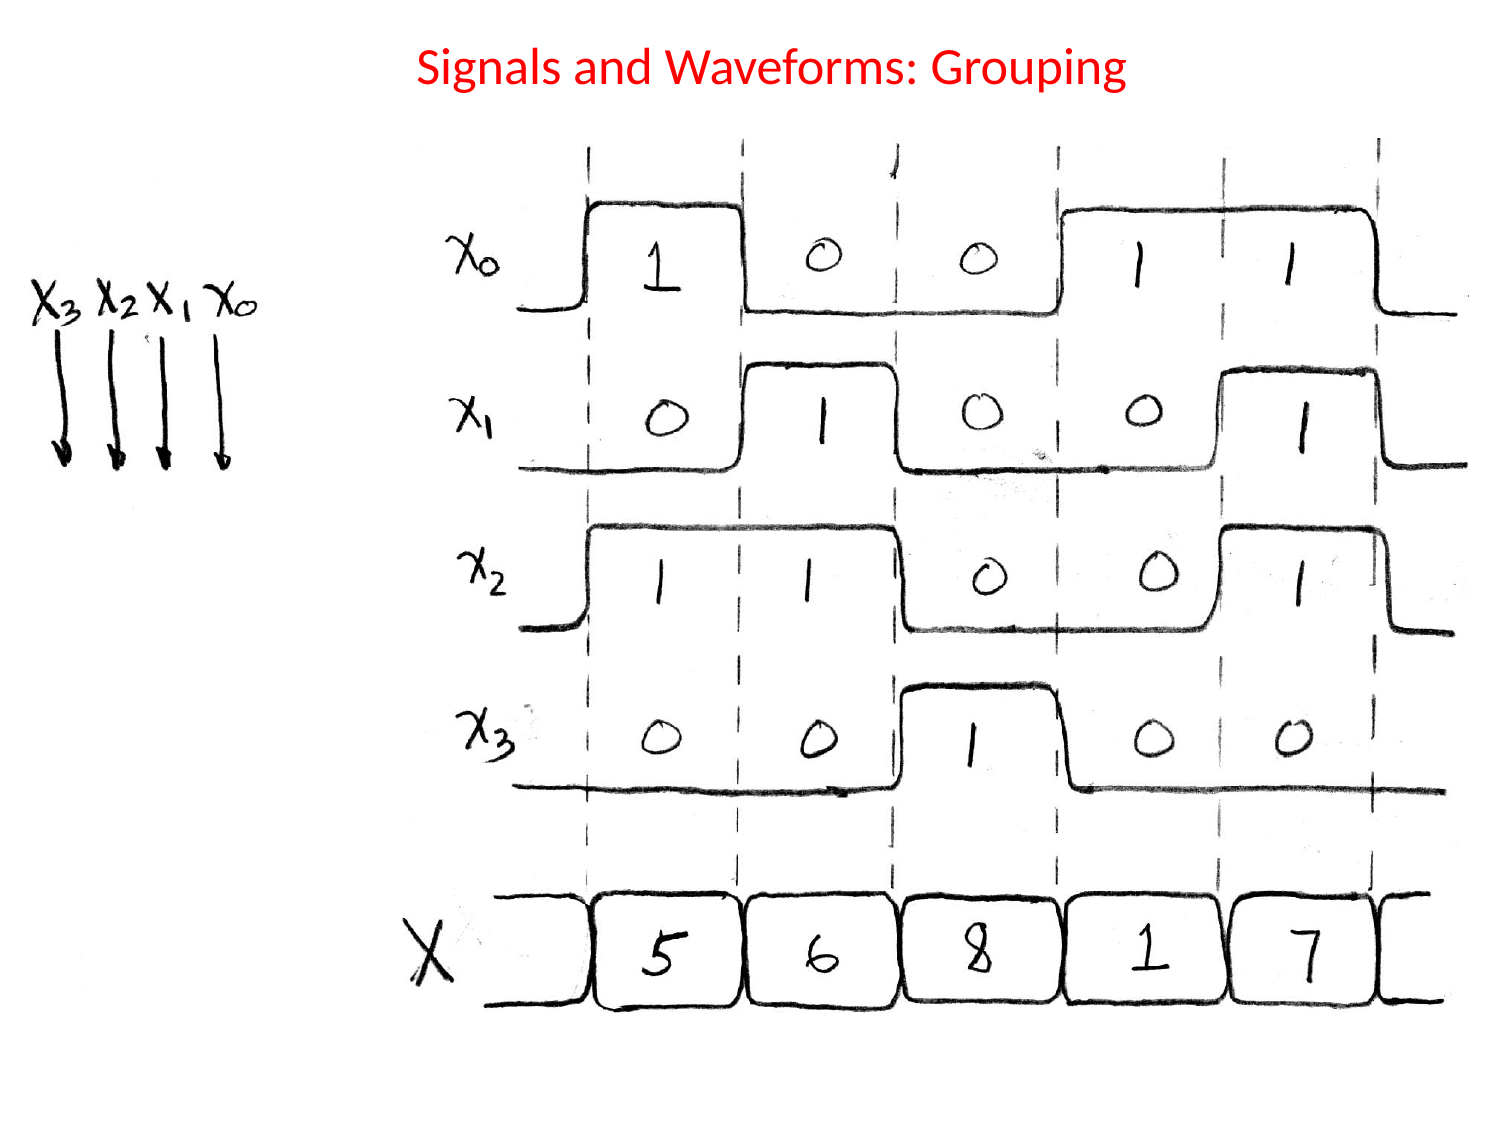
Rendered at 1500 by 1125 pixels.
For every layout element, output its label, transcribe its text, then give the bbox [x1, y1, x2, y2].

title Signals and Waveforms: Grouping [125, 24, 1420, 103]
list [24, 138, 1476, 1013]
